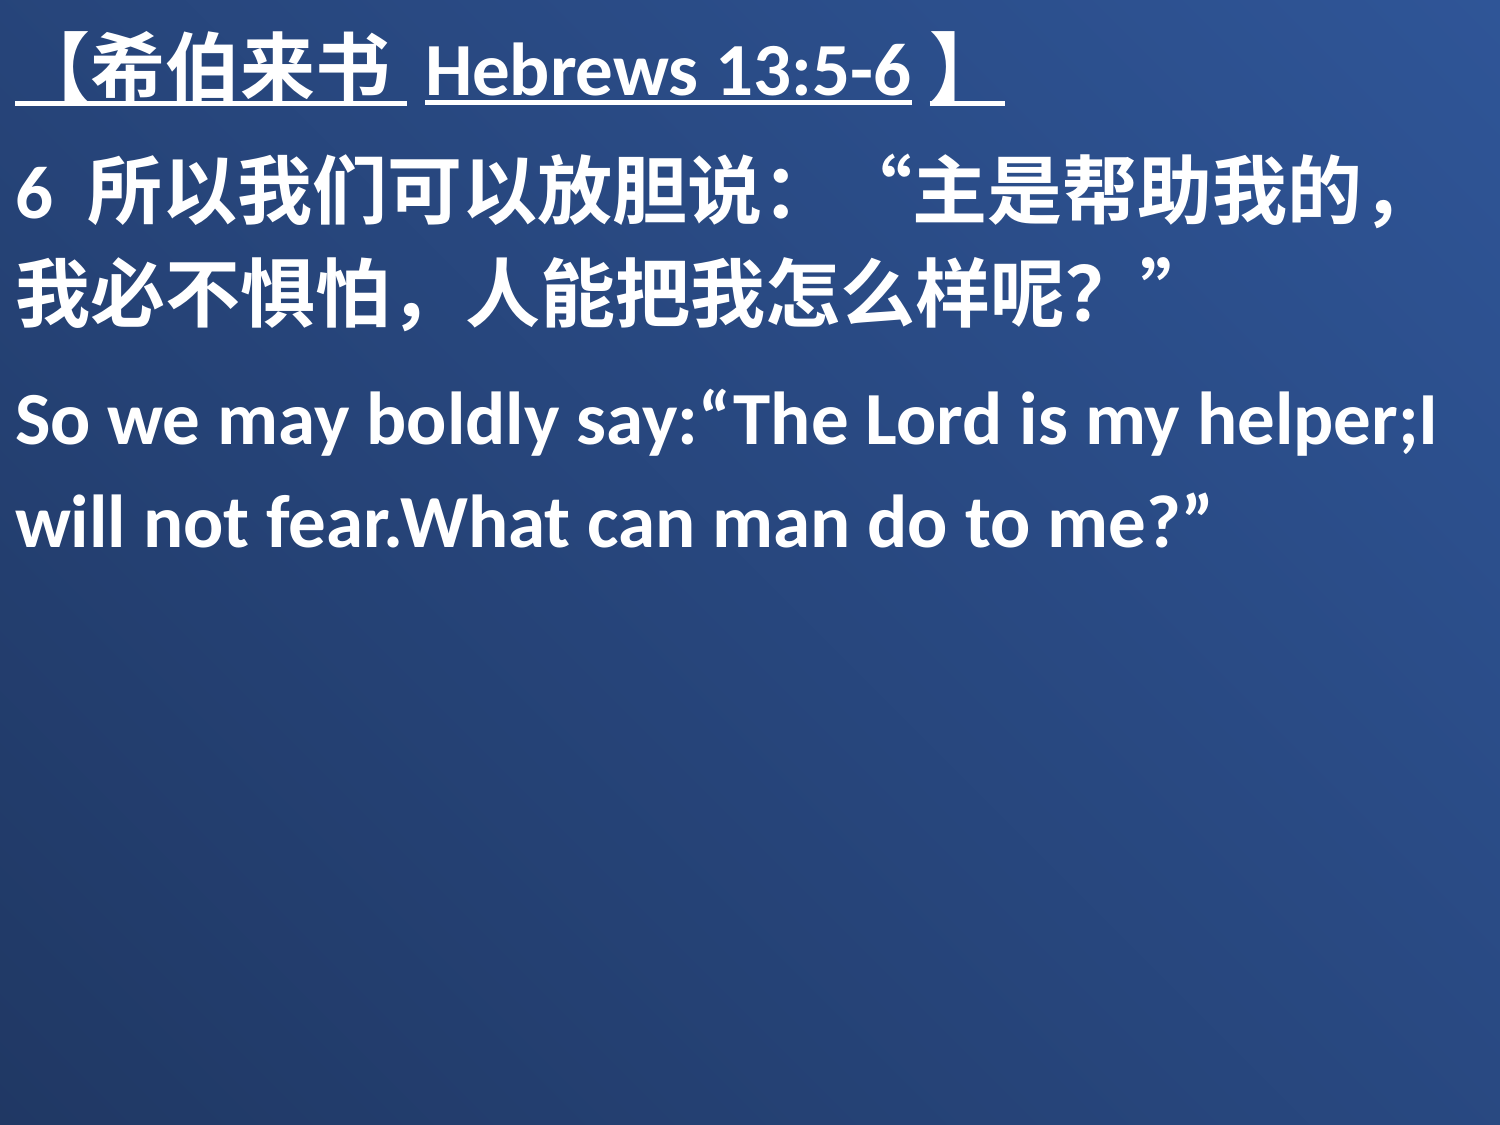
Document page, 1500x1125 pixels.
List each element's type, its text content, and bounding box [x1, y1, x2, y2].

subtitle 【希伯来书 Hebrews 13:5-6】 6 所以我们可以放胆说：“主是帮助我的，我必不惧怕，人能把我怎么样呢？” So we may boldly say:“The Lord is my helper;I will not fear.What can man do to me?” [0, 0, 1500, 1125]
